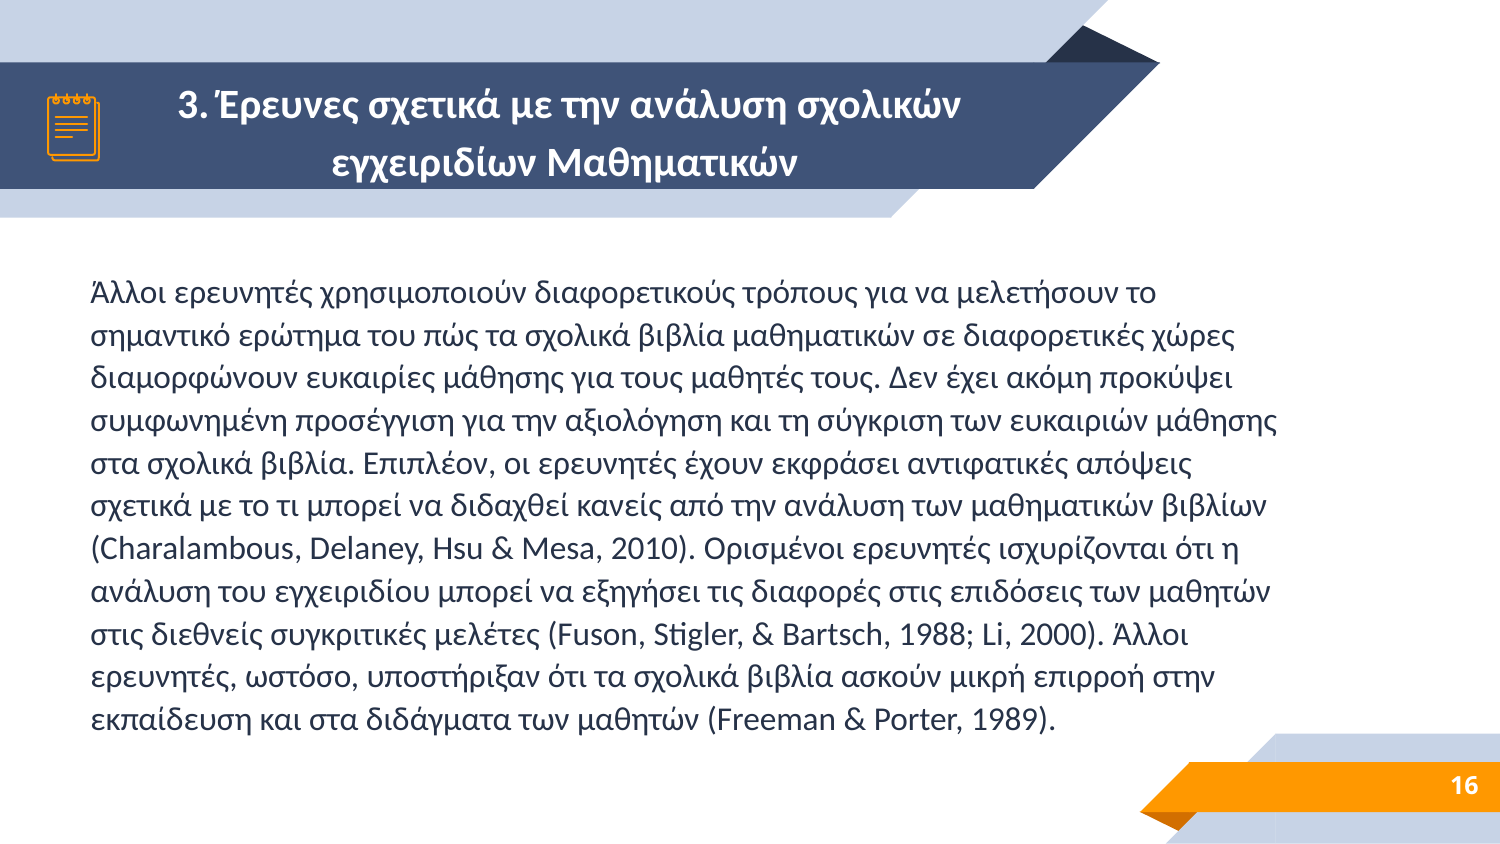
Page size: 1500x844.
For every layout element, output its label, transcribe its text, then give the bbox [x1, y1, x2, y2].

slide_number 16 [1249, 760, 1494, 813]
title 3. Έρευνες σχετικά με την ανάλυση σχολικών εγχειριδίων Μαθηματικών [133, 64, 997, 190]
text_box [47, 93, 100, 161]
list Άλλοι ερευνητές χρησιμοποιούν διαφορετικούς τρόπους για να μελετήσουν το σημαντικό ερώτημα του πώς τα σχολικά βιβλία μαθηματικών σε διαφορετικές χώρες διαμορφώνουν ευκαιρίες μάθησης για τους μαθητές τους. Δεν έχει ακόμη προκύψει συμφωνημένη προσέγγιση για την αξιολόγηση και τη σύγκριση των ευκαιριών μάθησης στα σχολικά βιβλία. Επιπλέον, οι ερευνητές έχουν εκφράσει αντιφατικές απόψεις σχετικά με το τι μπορεί να διδαχθεί κανείς από την ανάλυση των μαθηματικών βιβλίων (Charalambous, Delaney, Hsu & Mesa, 2010). Ορισμένοι ερευνητές ισχυρίζονται ότι η ανάλυση του εγχειριδίου μπορεί να εξηγήσει τις διαφορές στις επιδόσεις των μαθητών στις διεθνείς συγκριτικές μελέτες (Fuson, Stigler, & Bartsch, 1988; Li, 2000). Άλλοι ερευνητές, ωστόσο, υποστήριξαν ότι τα σχολικά βιβλία ασκούν μικρή επιρροή στην εκπαίδευση και στα διδάγματα των μαθητών (Freeman & Porter, 1989). [58, 252, 1306, 813]
